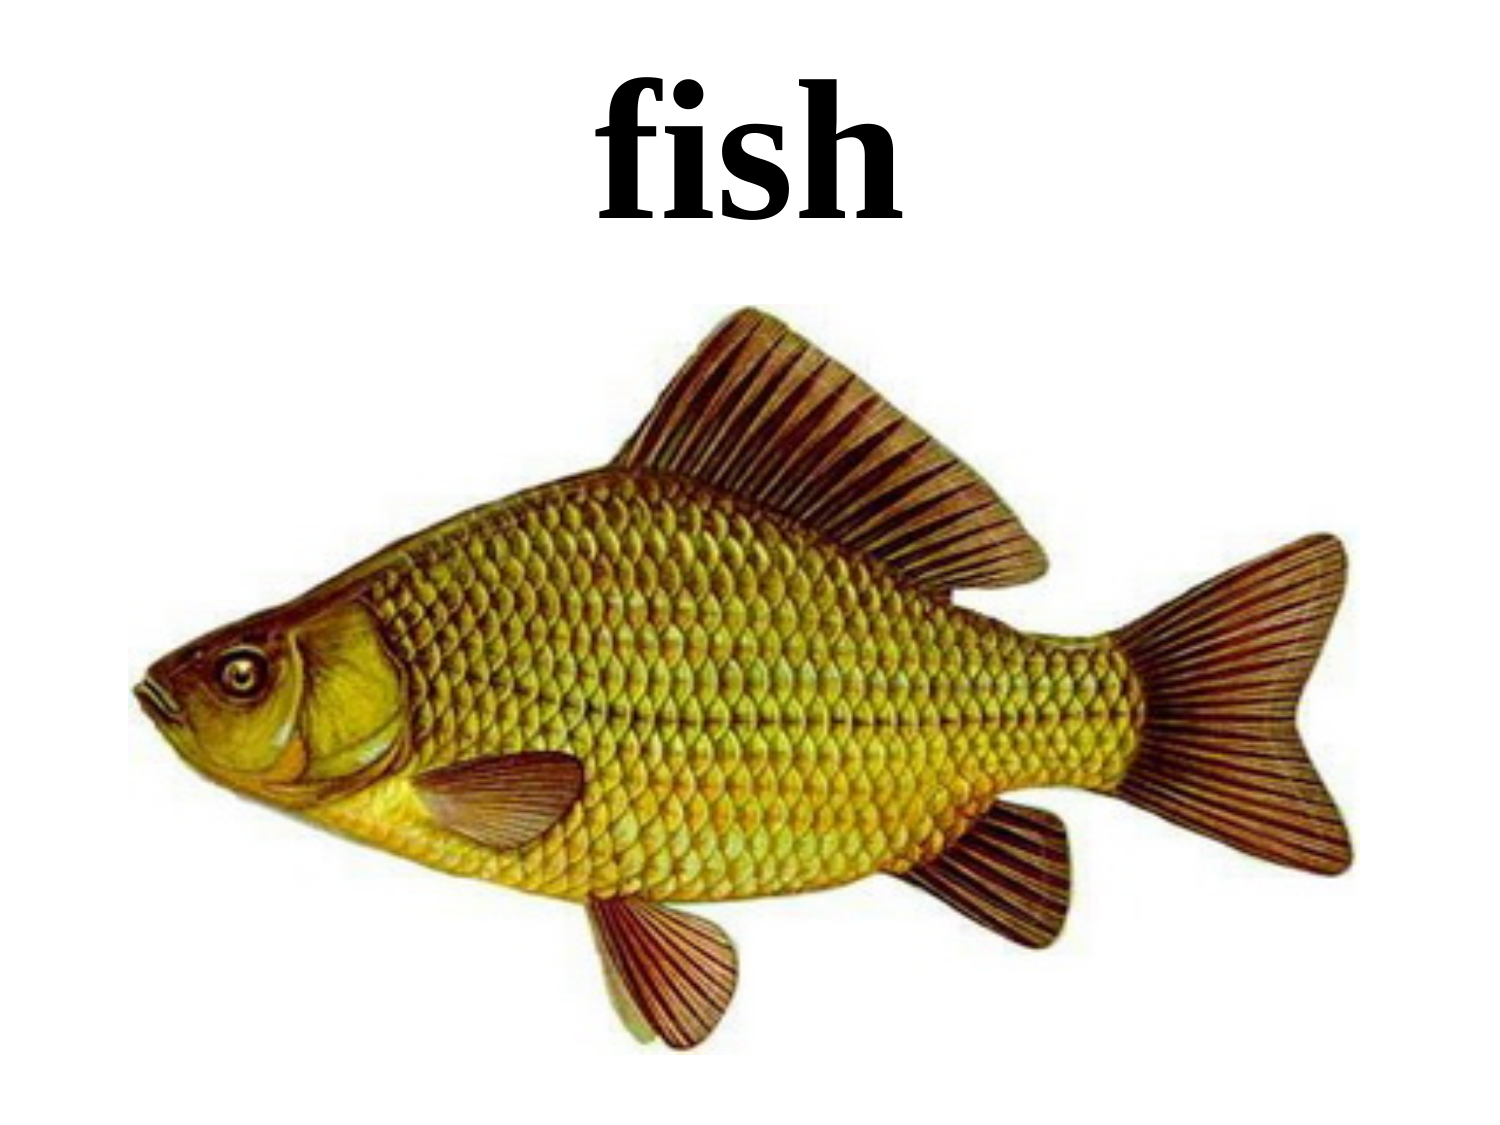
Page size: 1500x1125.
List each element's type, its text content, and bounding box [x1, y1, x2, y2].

title fish [75, 45, 1425, 233]
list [128, 304, 1360, 1055]
